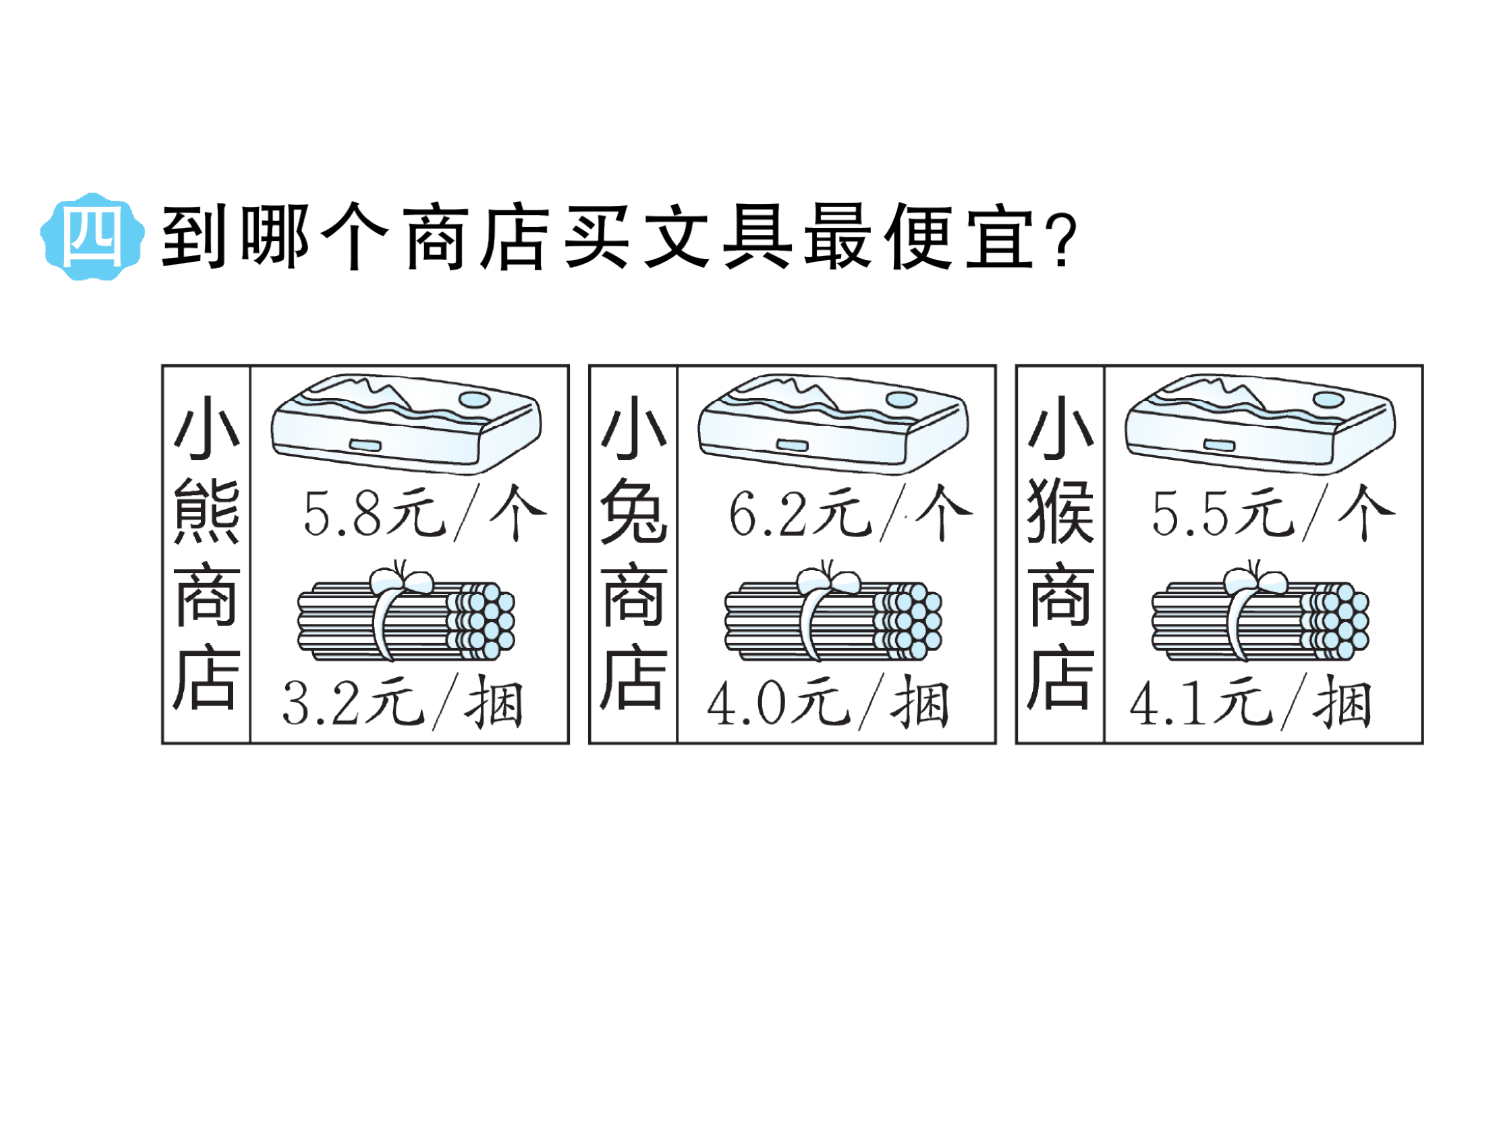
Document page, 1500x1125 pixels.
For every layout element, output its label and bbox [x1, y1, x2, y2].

picture [35, 177, 1453, 815]
